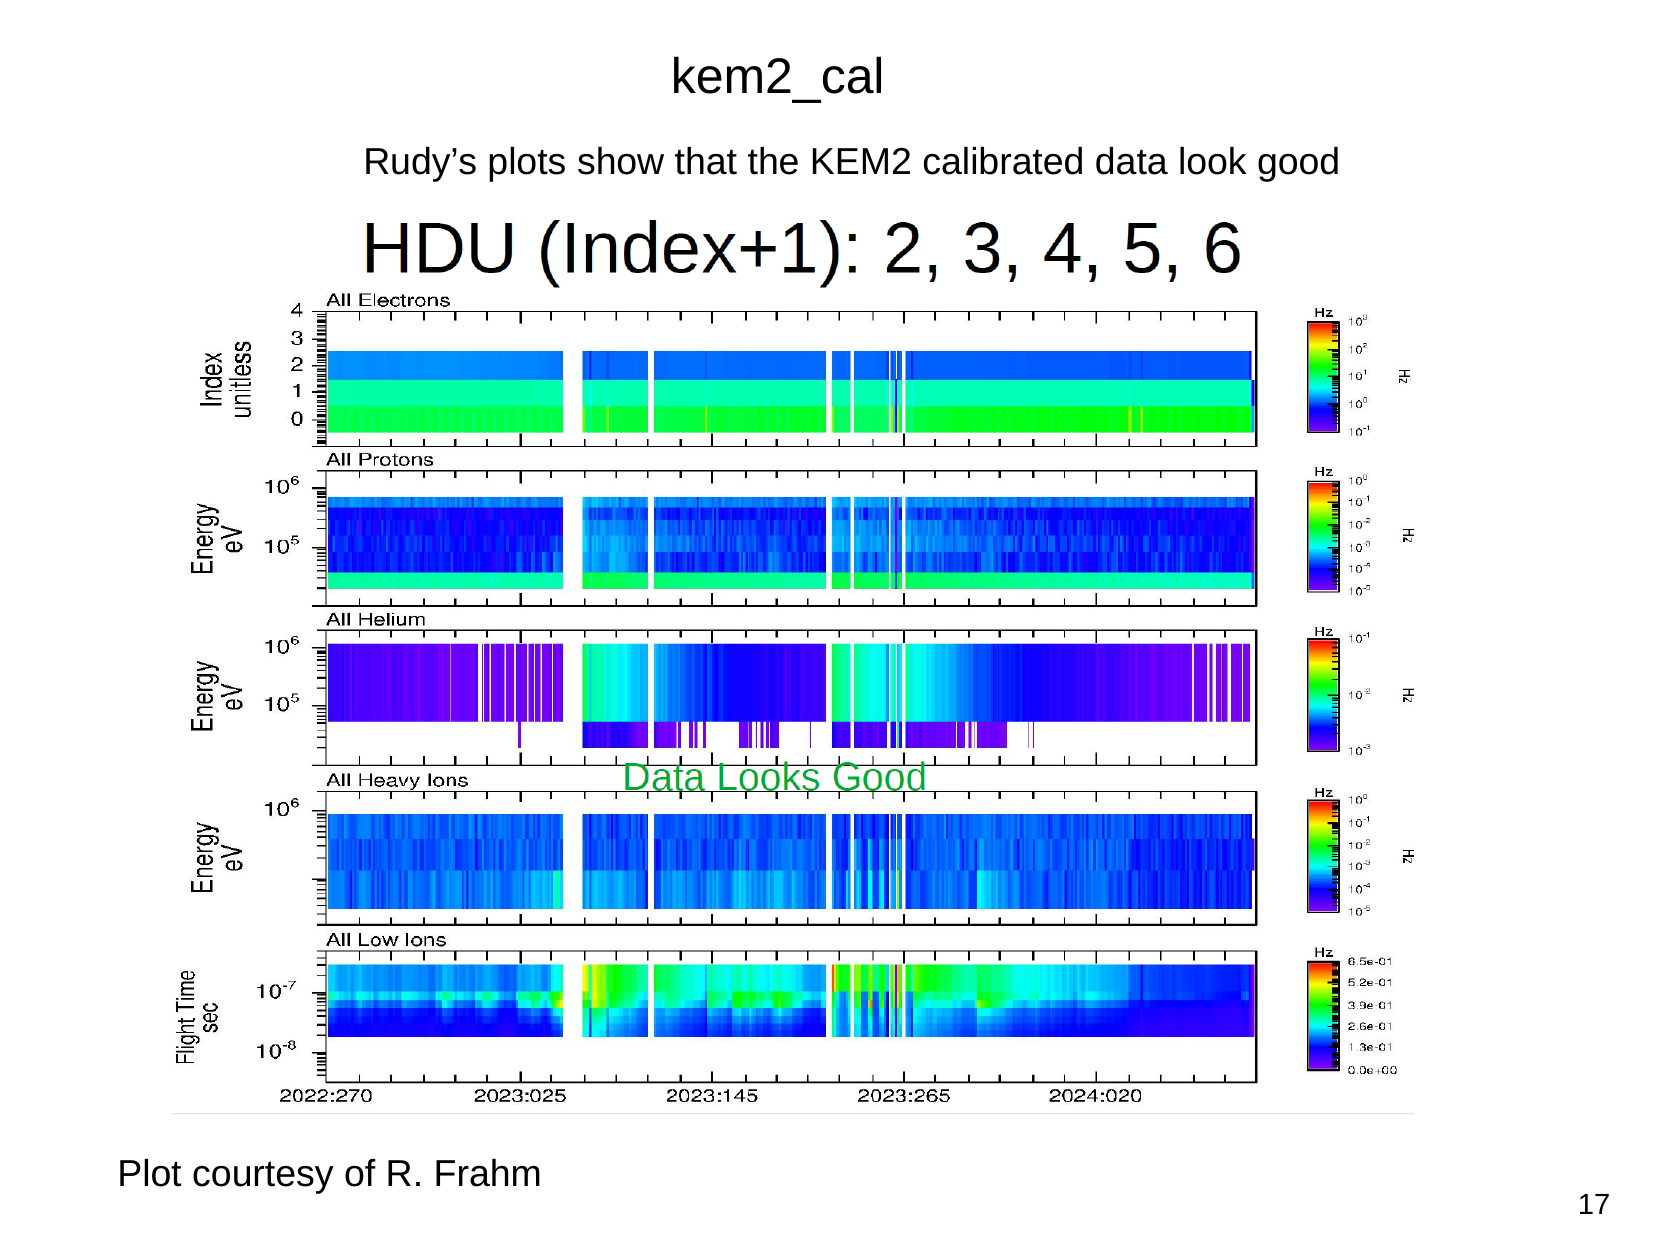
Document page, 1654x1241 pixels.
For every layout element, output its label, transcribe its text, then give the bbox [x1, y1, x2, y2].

text_box kem2_cal [656, 36, 998, 111]
text_box Plot courtesy of R. Frahm [102, 1141, 558, 1201]
picture [172, 217, 1414, 1115]
text_box Rudy’s plots show that the KEM2 calibrated data look good [348, 130, 1356, 190]
slide_number 17 [1577, 1190, 1645, 1231]
